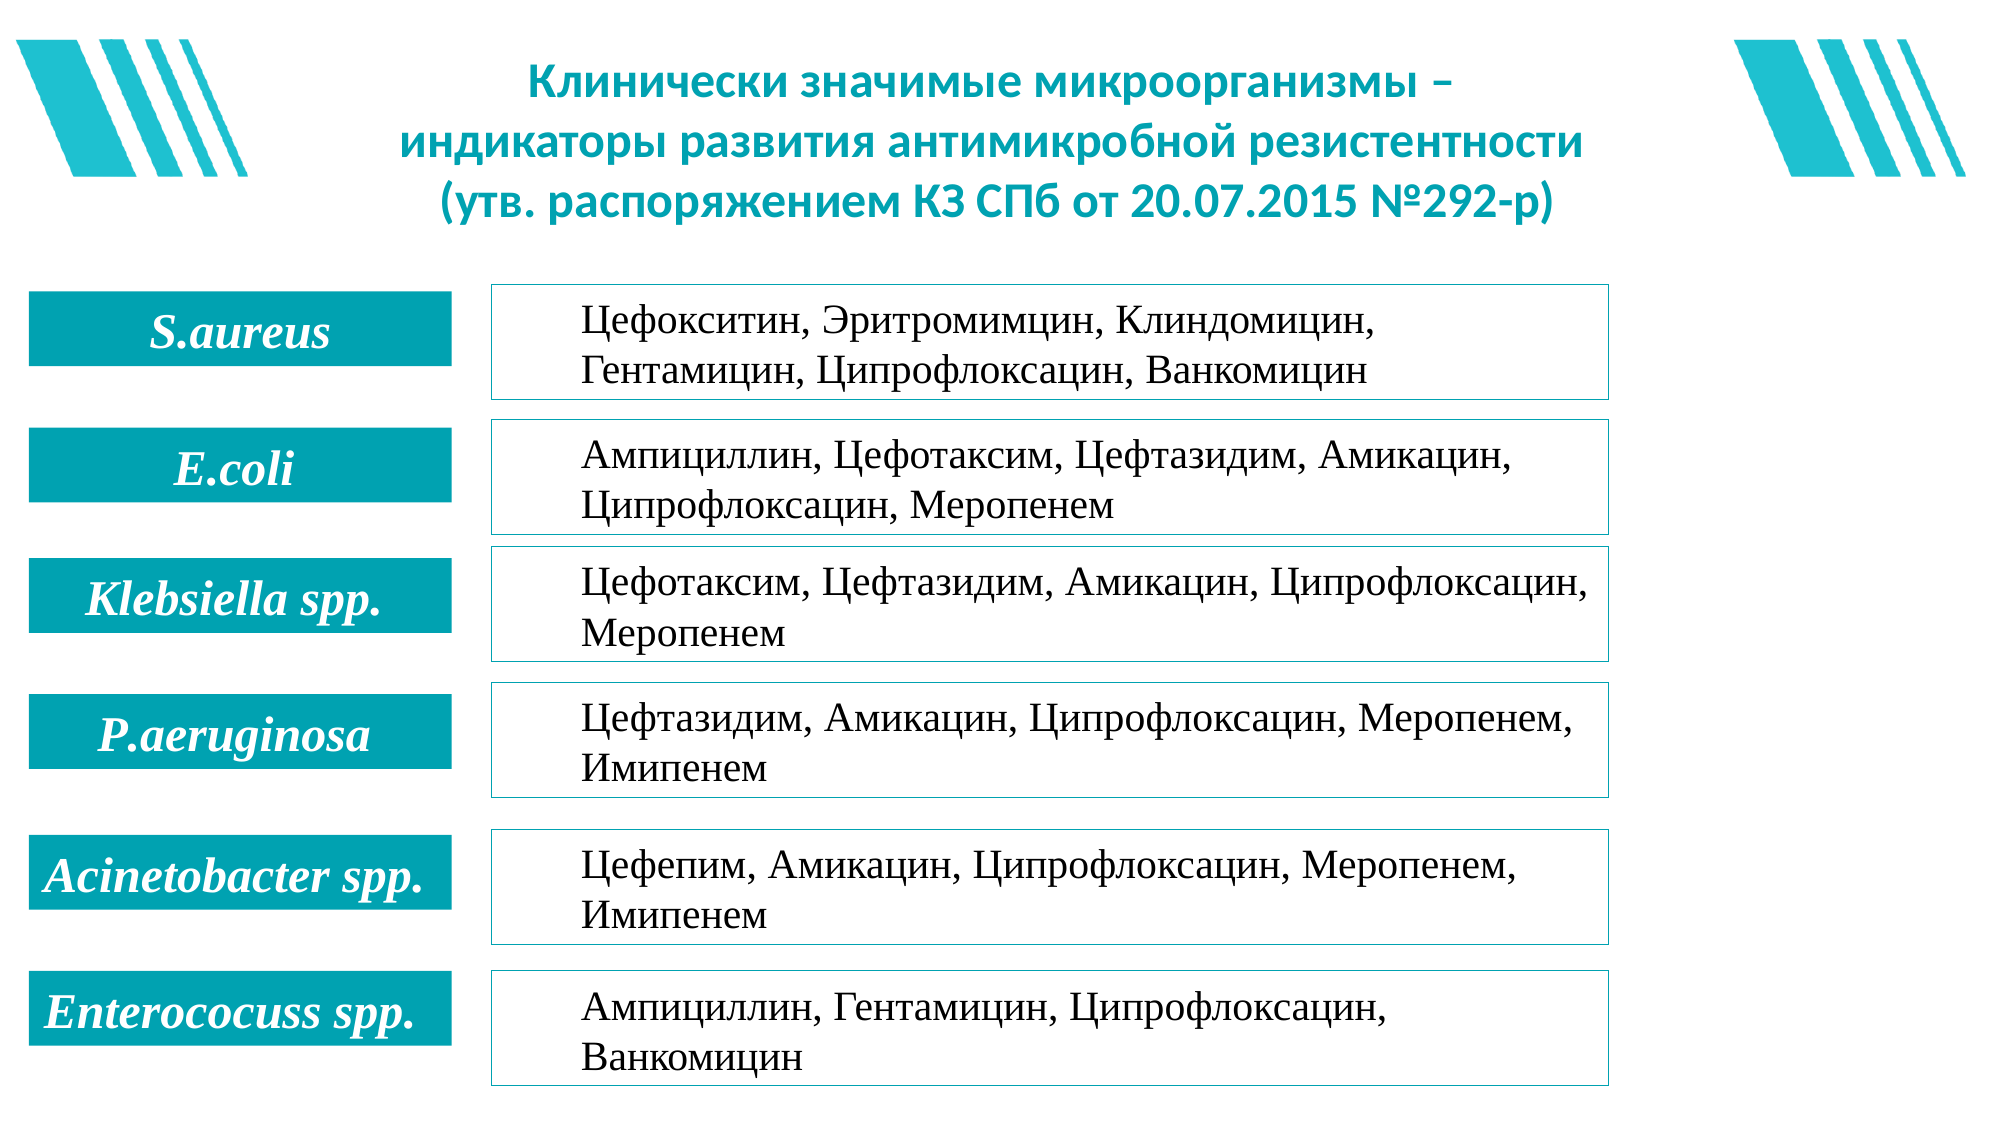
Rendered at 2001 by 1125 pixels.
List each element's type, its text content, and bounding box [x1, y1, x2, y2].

picture [15, 39, 248, 177]
text_box Klebsiella spp. [28, 558, 452, 633]
text_box Клинически значимые микроорганизмы – индикаторы развития антимикробной резистентности (утв. распоряжением КЗ СПб от 20.07.2015 №292-р) [247, 39, 1749, 235]
text_box Цефотаксим, Цефтазидим, Амикацин, Ципрофлоксацин, Меропенем [491, 546, 1609, 662]
text_box S.aureus [28, 291, 452, 367]
text_box Цефтазидим, Амикацин, Ципрофлоксацин, Меропенем, Имипенем [491, 682, 1609, 798]
text_box Acinetobacter spp. [28, 834, 452, 910]
text_box E.coli [28, 427, 452, 503]
text_box Ампициллин, Гентамицин, Ципрофлоксацин, Ванкомицин [491, 970, 1609, 1086]
text_box Цефокситин, Эритромимцин, Клиндомицин, Гентамицин, Ципрофлоксацин, Ванкомицин [491, 284, 1609, 400]
text_box P.aeruginosa [28, 694, 452, 769]
picture [1733, 39, 1966, 177]
text_box Цефепим, Амикацин, Ципрофлоксацин, Меропенем, Имипенем [491, 829, 1609, 945]
text_box Ампициллин, Цефотаксим, Цефтазидим, Амикацин, Ципрофлоксацин, Меропенем [491, 419, 1609, 535]
text_box Enterococuss spp. [28, 970, 452, 1046]
